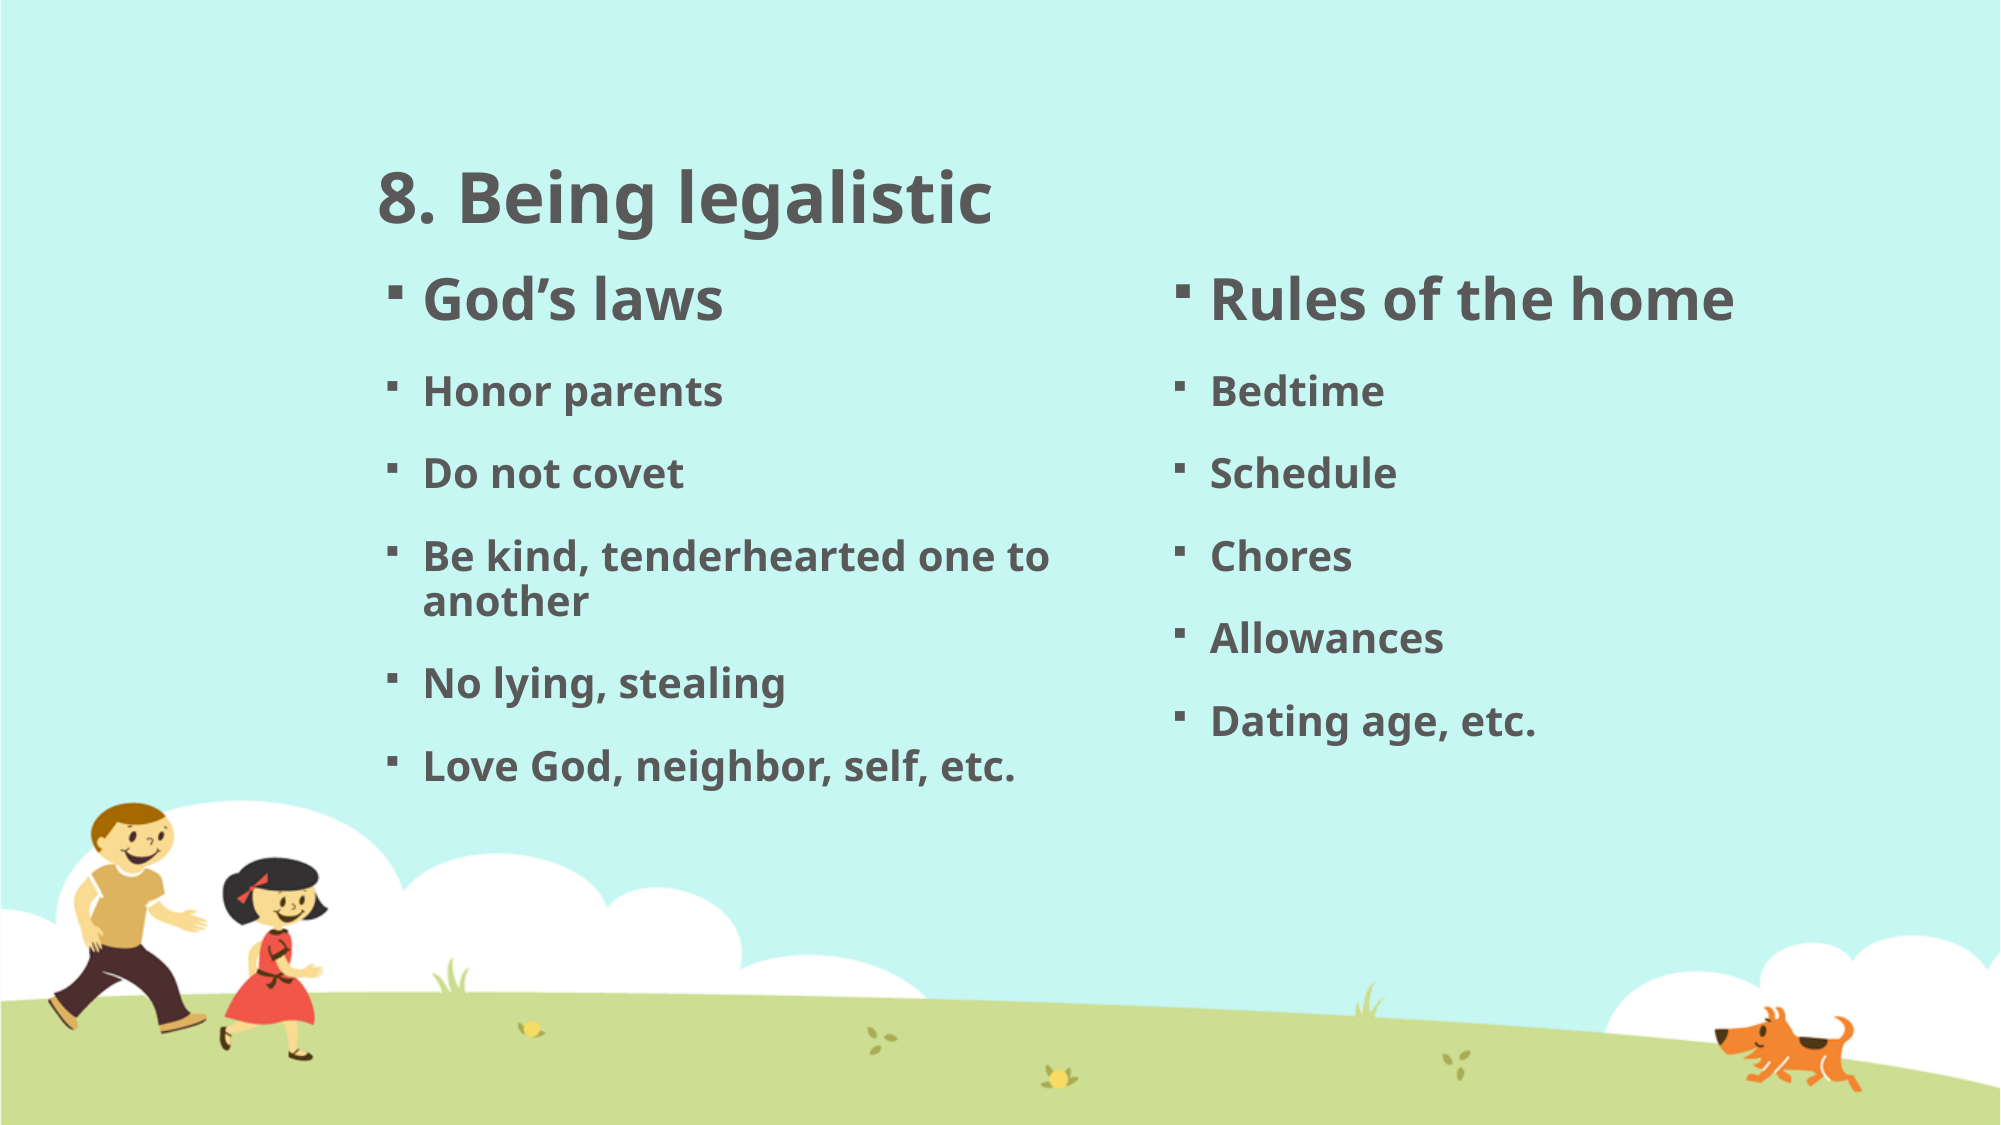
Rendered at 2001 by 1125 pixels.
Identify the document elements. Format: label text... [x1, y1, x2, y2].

list Rules of the home Bedtime Schedule Chores Allowances Dating age, etc. [1149, 262, 1900, 938]
title 8. Being legalistic [362, 50, 1900, 247]
list God’s laws Honor parents Do not covet Be kind, tenderhearted one to another No lying, stealing Love God, neighbor, self, etc. [362, 262, 1113, 938]
picture [0, 0, 2001, 1125]
